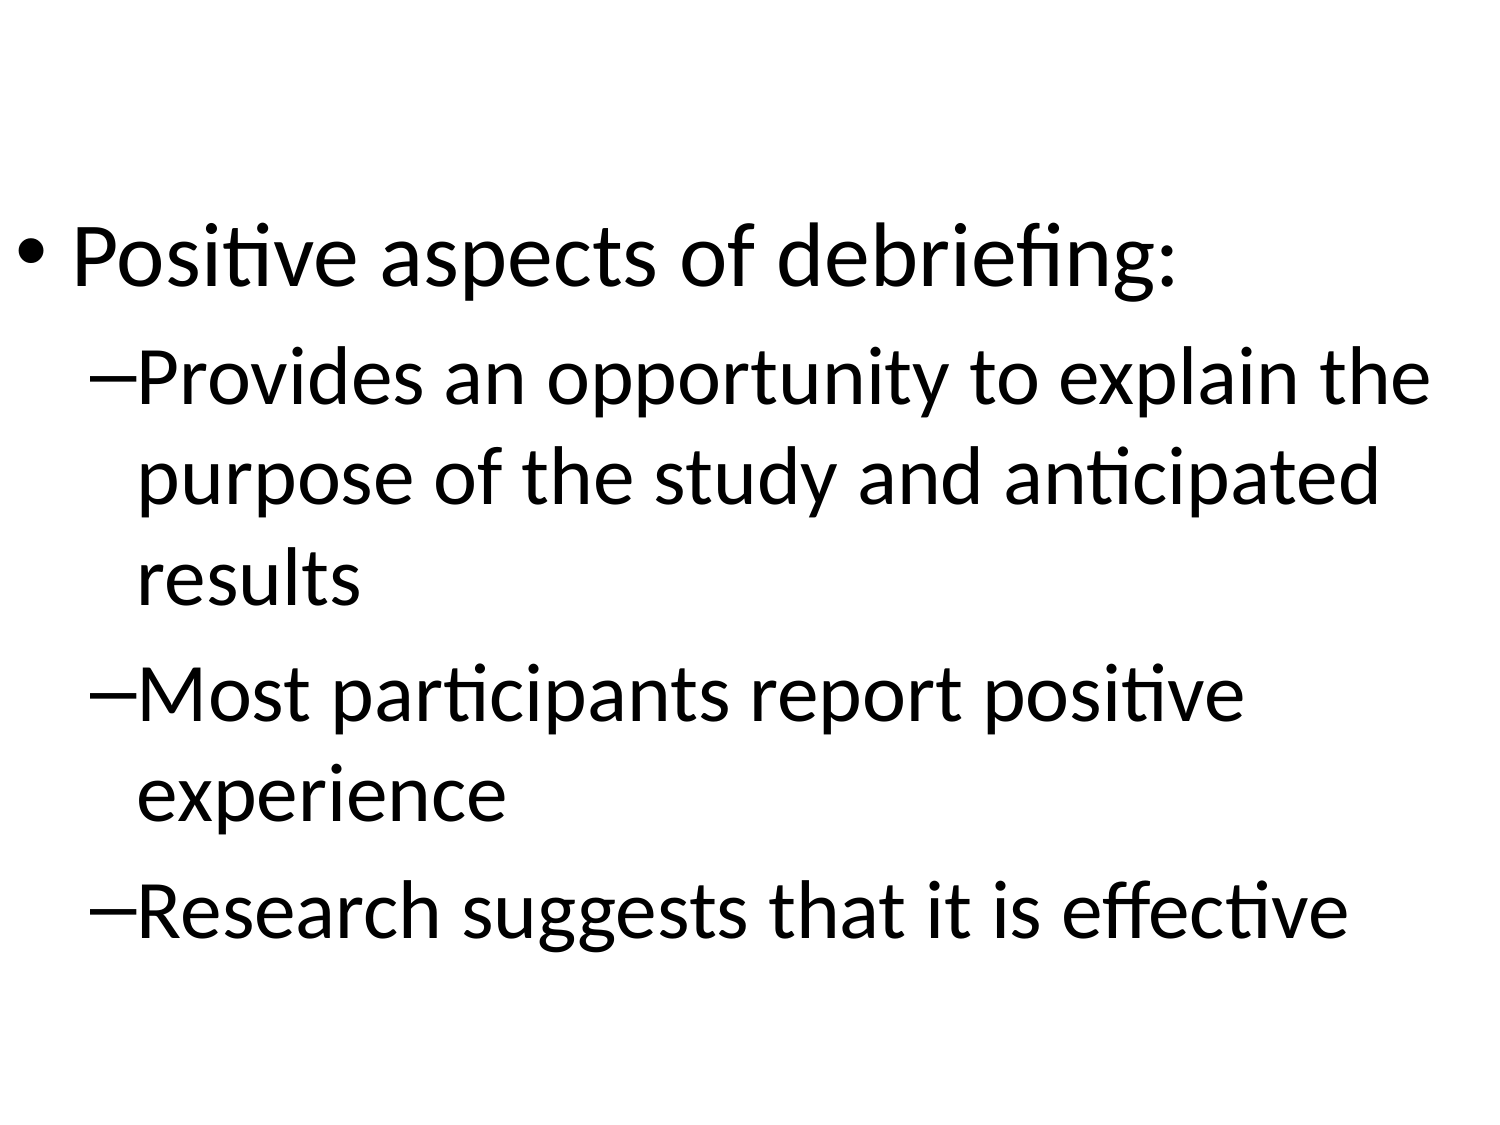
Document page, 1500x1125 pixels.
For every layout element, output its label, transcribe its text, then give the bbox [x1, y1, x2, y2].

list Positive aspects of debriefing: Provides an opportunity to explain the purpose of the study and anticipated results Most participants report positive experience Research suggests that it is effective [0, 187, 1500, 1063]
